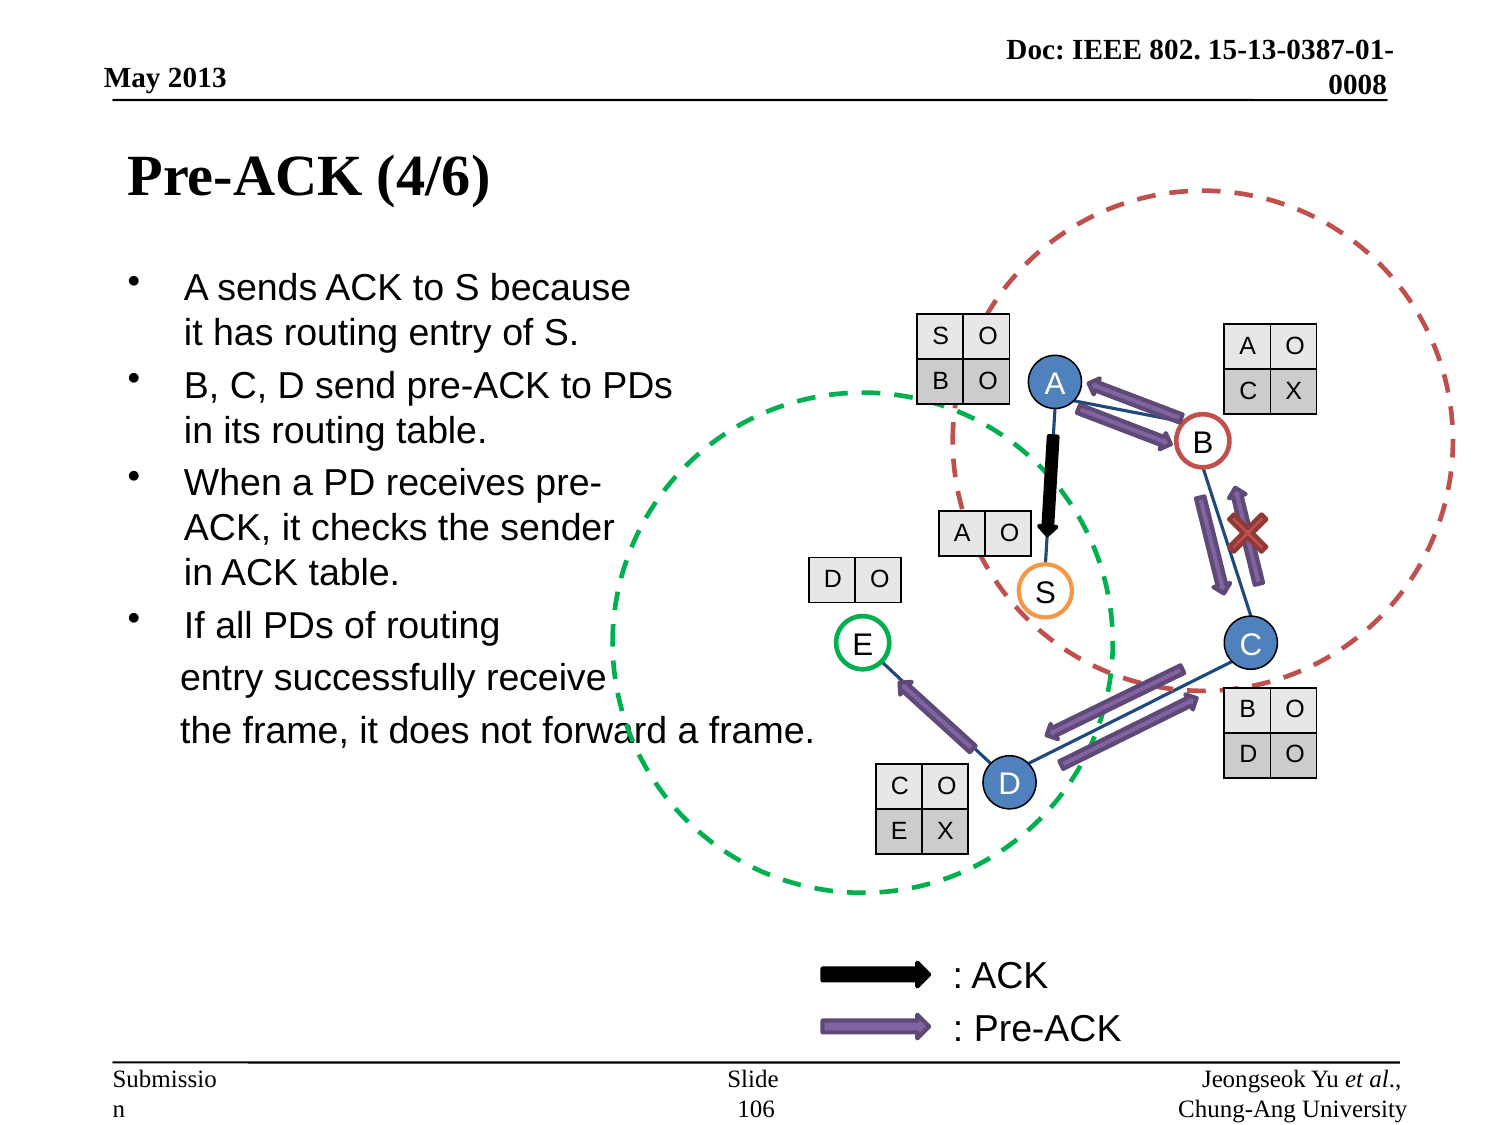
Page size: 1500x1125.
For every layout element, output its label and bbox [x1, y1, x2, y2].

table_header [856, 558, 900, 602]
text_box [820, 1012, 932, 1041]
text_box [820, 960, 932, 989]
list [1372, 255, 1412, 302]
table_header [918, 315, 962, 358]
slide_number [712, 1061, 800, 1093]
text_box [937, 944, 1137, 1056]
table_header [1225, 325, 1270, 368]
table_cell [877, 810, 921, 853]
table_cell [964, 360, 1009, 403]
table_header [810, 558, 854, 602]
table_cell [1225, 734, 1270, 777]
table_cell [923, 810, 967, 853]
table_header [1233, 689, 1270, 732]
table_header [1271, 689, 1316, 732]
table_cell [1271, 370, 1316, 413]
table_header [1271, 325, 1316, 368]
table_header [923, 765, 967, 808]
table_header [877, 765, 921, 808]
table_cell [918, 360, 962, 403]
text_box [610, 188, 1455, 895]
list [112, 255, 1412, 1000]
title [112, 112, 1388, 232]
table_cell [1225, 370, 1270, 413]
table_header [940, 512, 984, 555]
table_header [964, 315, 1009, 358]
table_header [986, 512, 1030, 555]
table_cell [1271, 734, 1316, 777]
